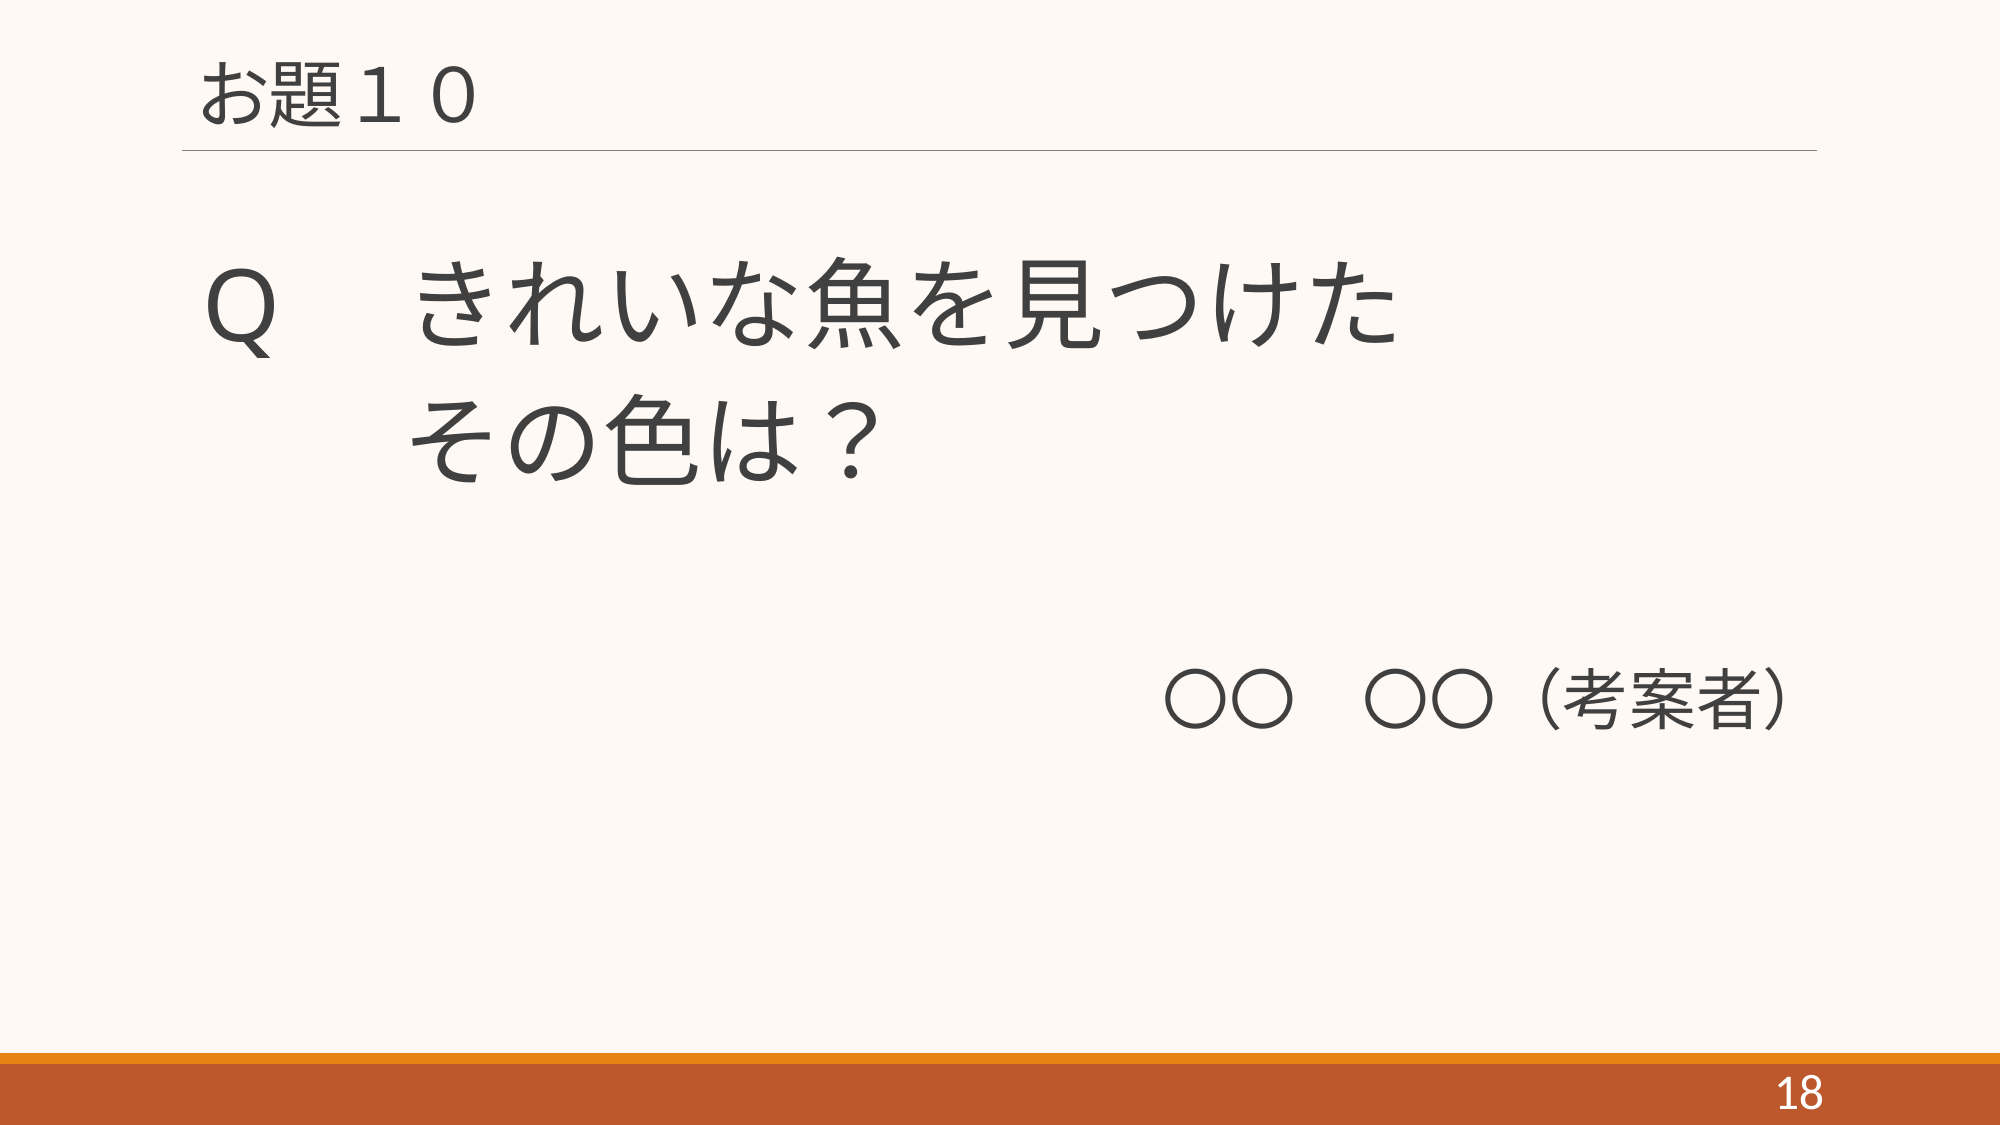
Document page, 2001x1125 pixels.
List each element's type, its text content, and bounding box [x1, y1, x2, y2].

slide_number 18 [1624, 1059, 1840, 1120]
title お題１０ [180, 47, 1830, 146]
list Q きれいな魚を見つけた その色は？ 〇〇 〇〇（考案者） [180, 247, 1830, 946]
